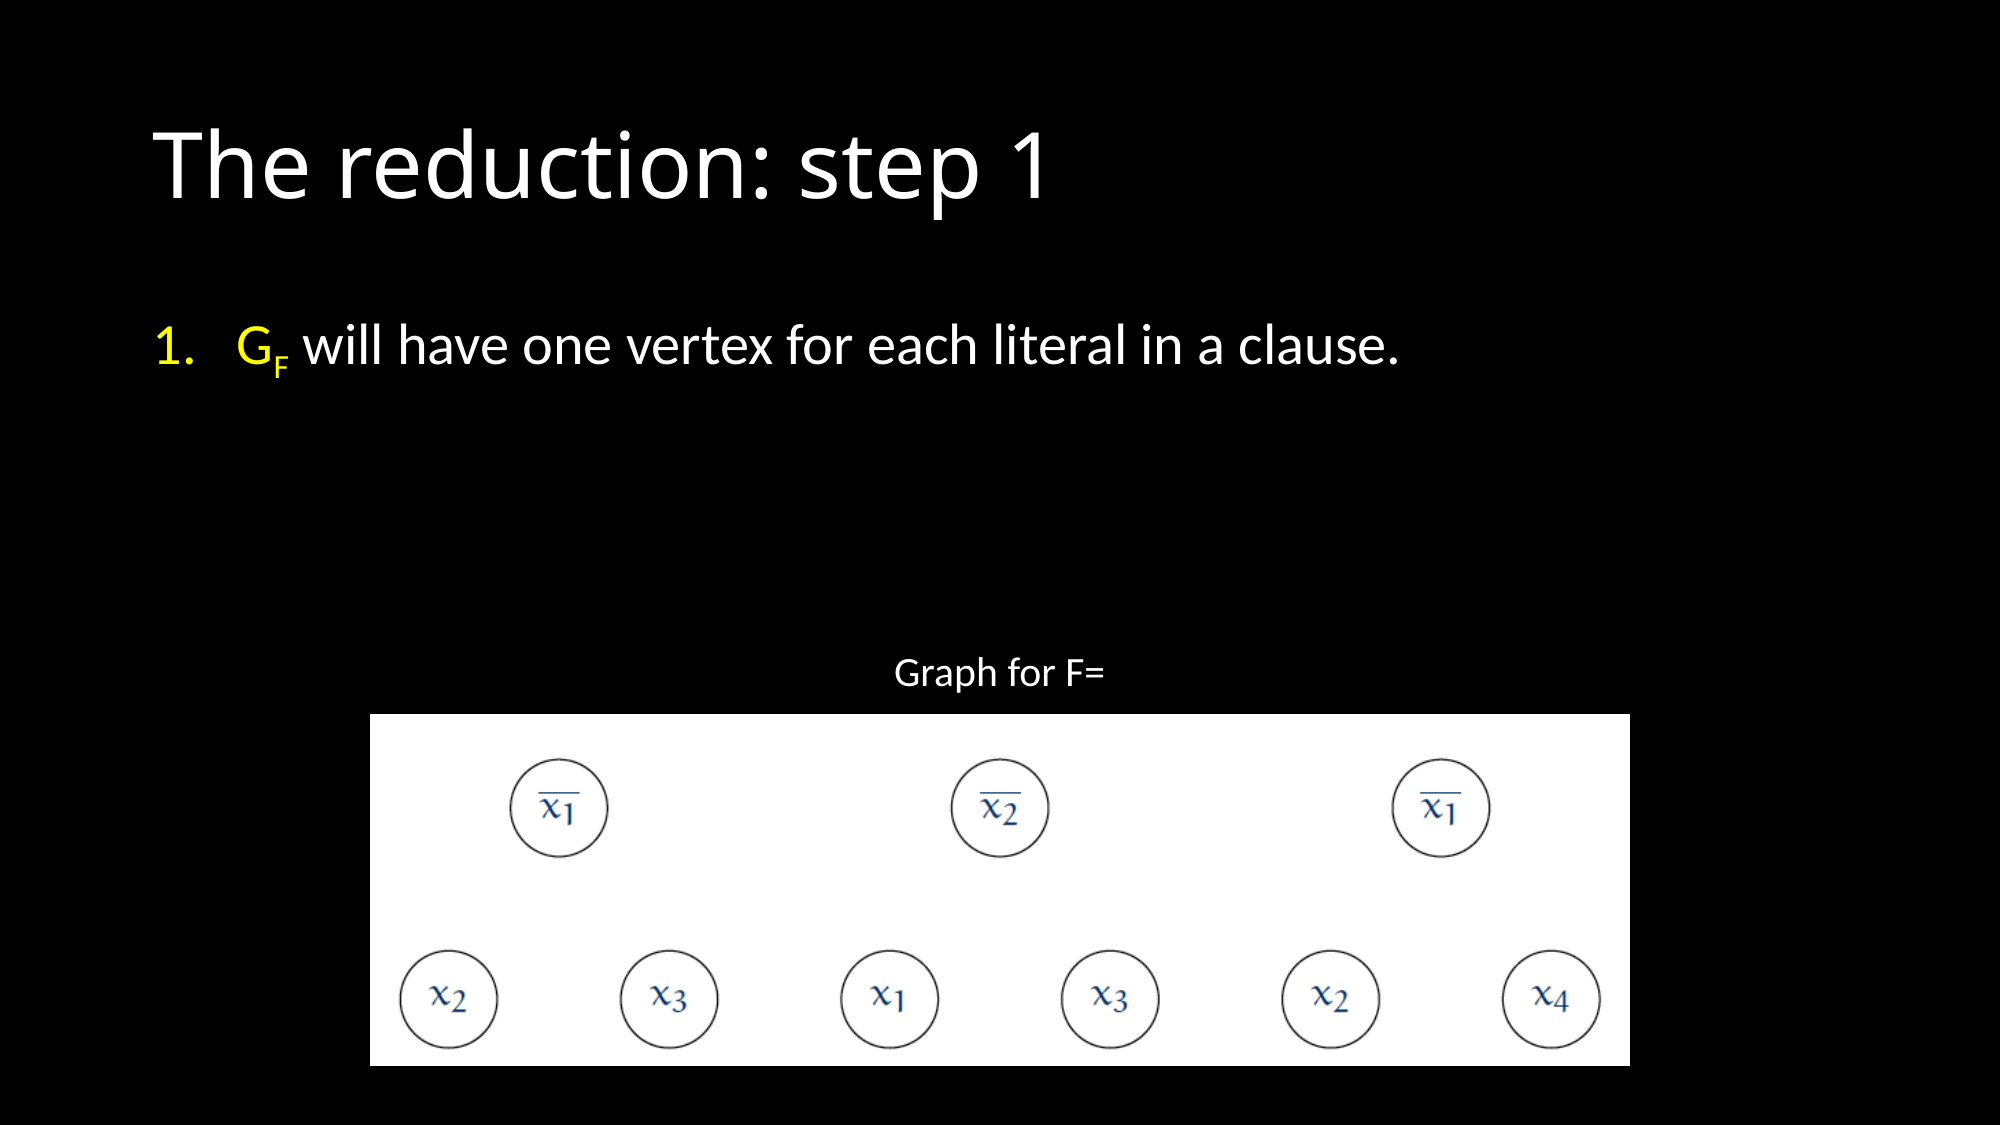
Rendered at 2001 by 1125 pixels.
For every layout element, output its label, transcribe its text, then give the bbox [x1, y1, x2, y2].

title The reduction: step 1 [137, 59, 1863, 278]
picture [370, 714, 1630, 1066]
list GF will have one vertex for each literal in a clause. [137, 299, 1863, 1014]
